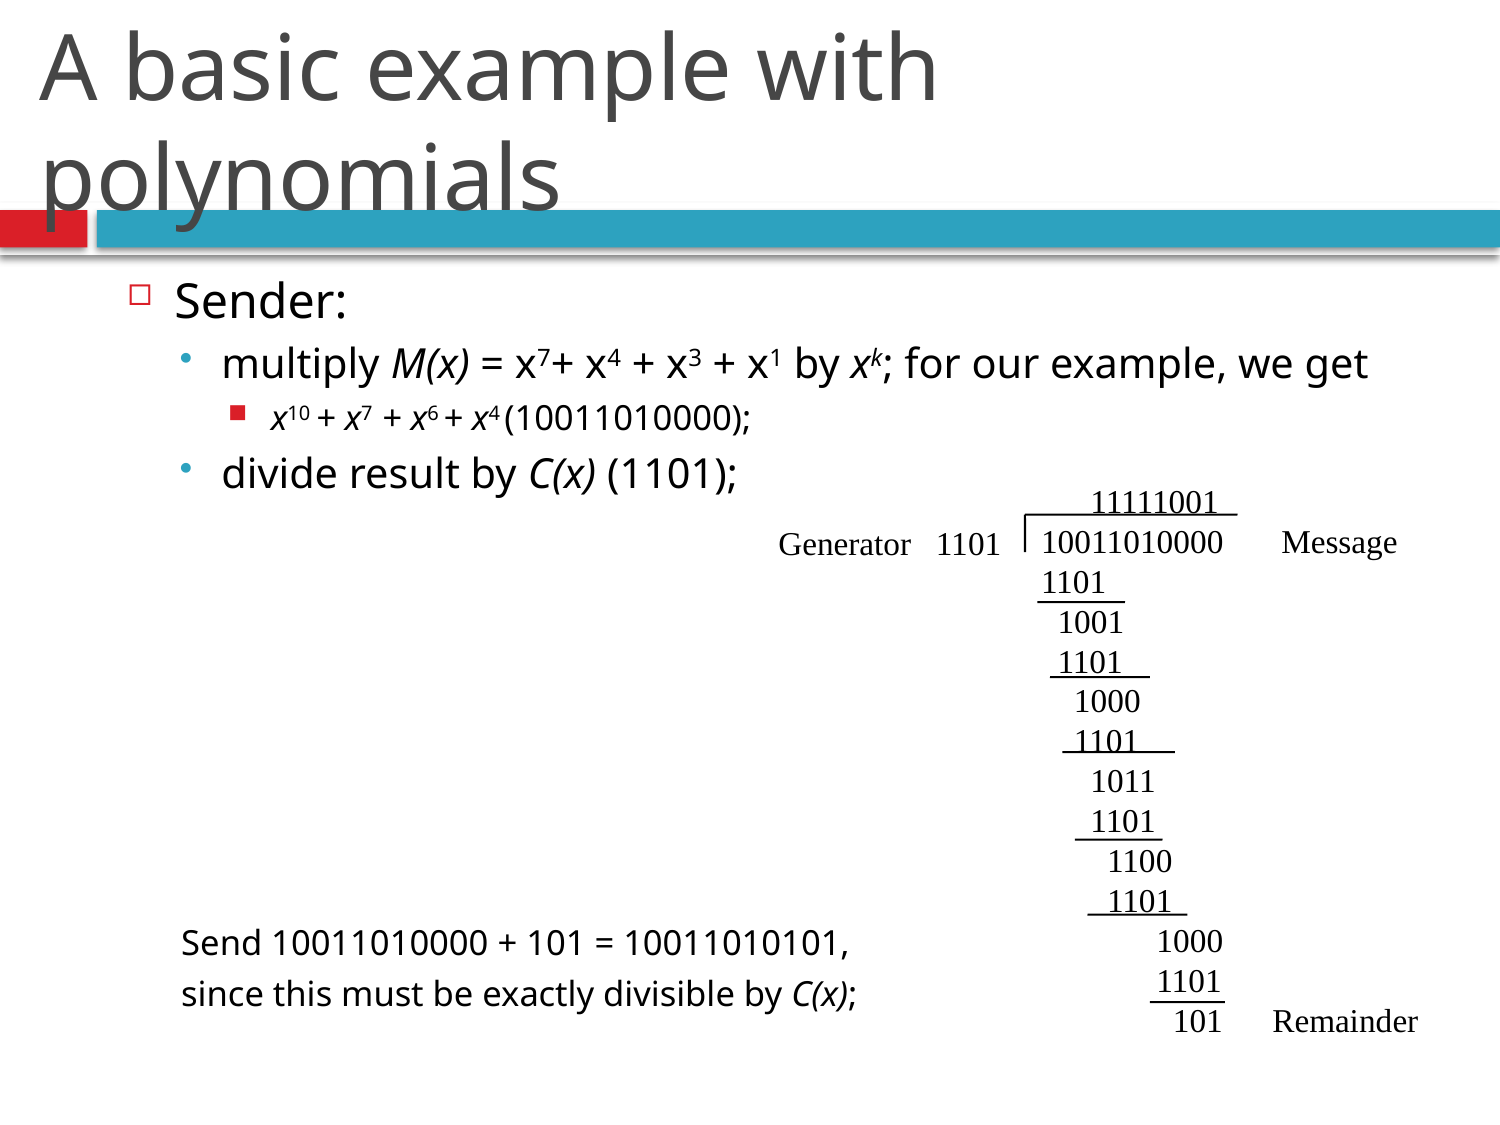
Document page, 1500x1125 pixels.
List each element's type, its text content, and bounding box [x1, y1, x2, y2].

title A basic example with polynomials [24, 37, 1475, 200]
text_box Generator 1101 [763, 514, 1017, 570]
text_box 11111001 10011010000 Message 1101 1001 1101 1000 1101 1011 1101 1100 1101 1000 1101 101 Remainder [1026, 472, 1434, 1097]
list Sender: multiply M(x) = x7+ x4 + x3 + x1 by xk; for our example, we get x10 + x7 + x6 + x4 (10011010000); divide result by C(x) (1101); Send 10011010000 + 101 = 10011010101, since this must be exactly divisible by C(x); [112, 262, 1388, 1063]
